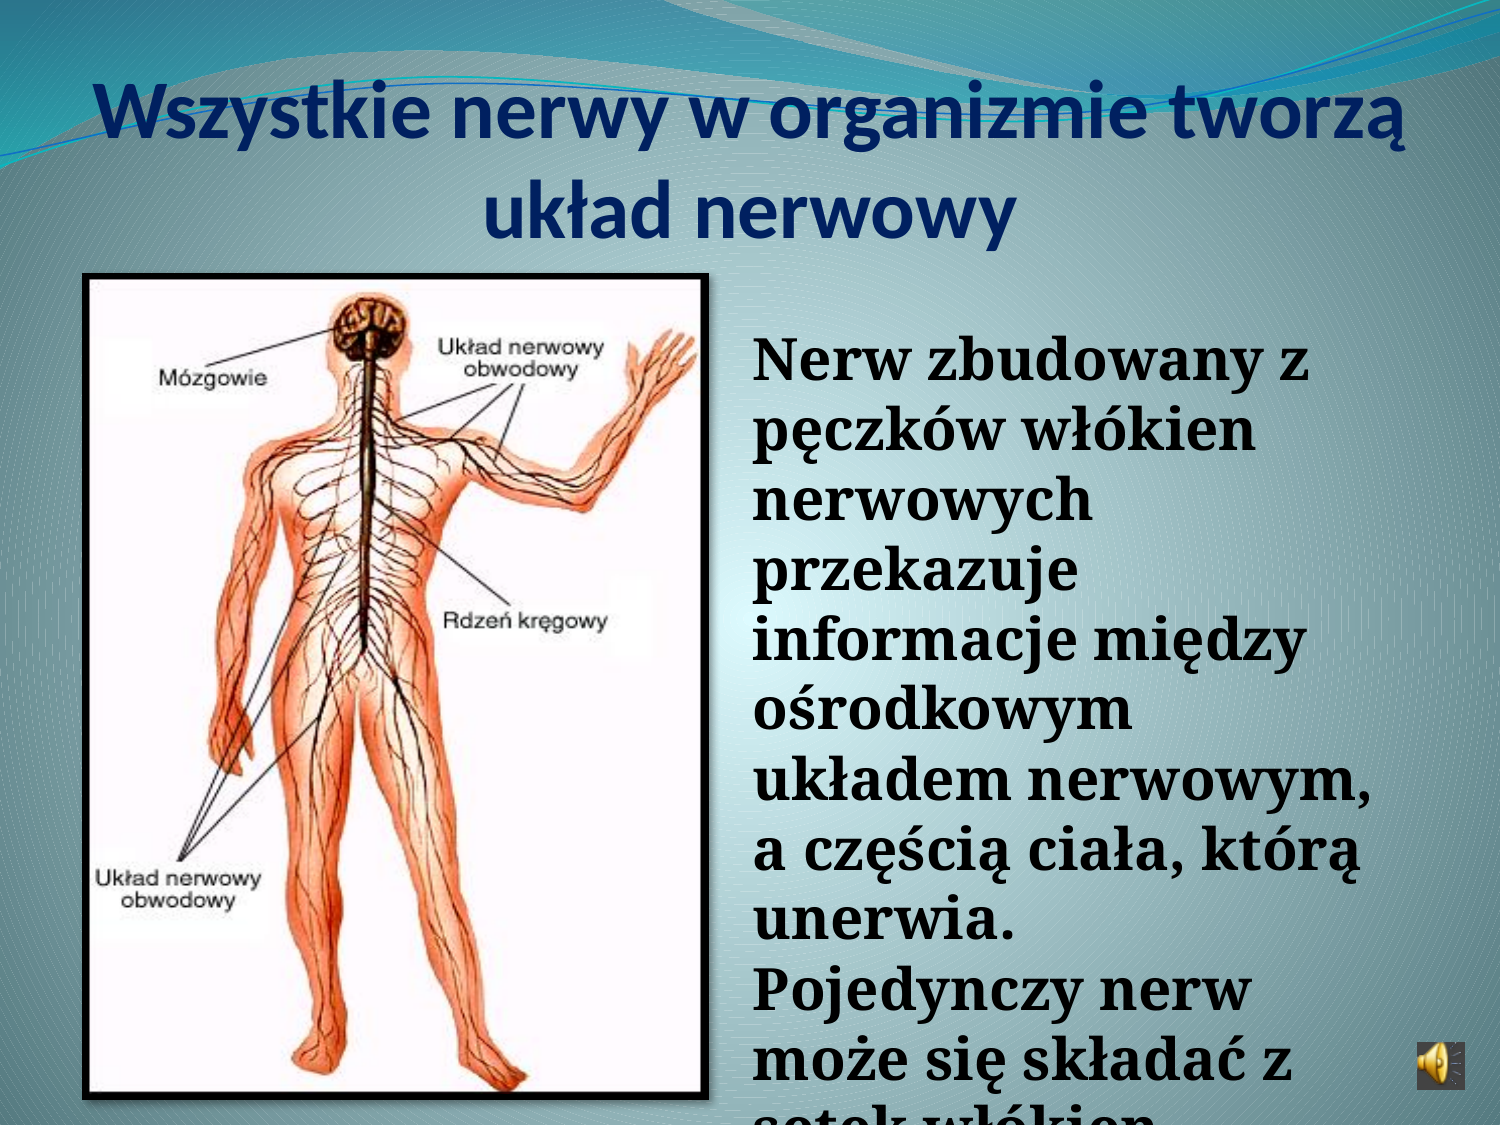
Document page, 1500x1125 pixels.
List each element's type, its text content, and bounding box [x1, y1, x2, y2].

picture [1415, 1040, 1467, 1092]
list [88, 278, 703, 1094]
text_box Nerw zbudowany z pęczków włókien nerwowych przekazuje informacje między ośrodkowym układem nerwowym, a częścią ciała, którą unerwia. Pojedynczy nerw może się składać z setek włókien nerwowych. [738, 314, 1400, 1125]
title Wszystkie nerwy w organizmie tworzą układ nerwowy [75, 66, 1425, 256]
